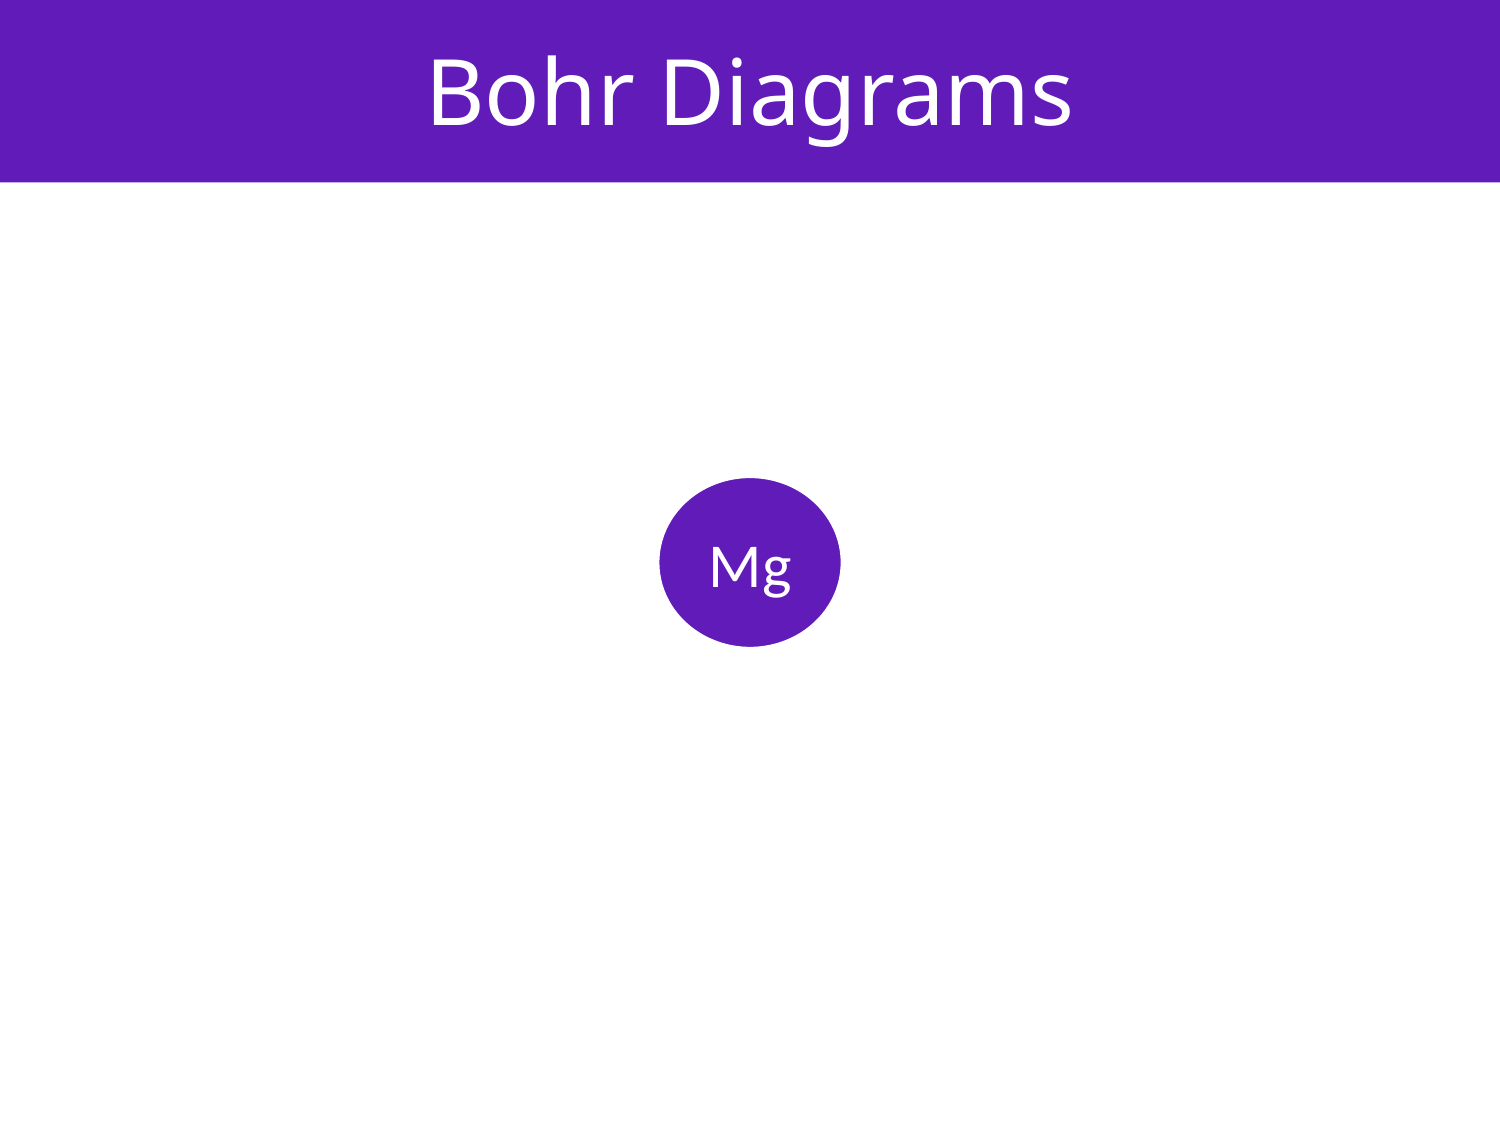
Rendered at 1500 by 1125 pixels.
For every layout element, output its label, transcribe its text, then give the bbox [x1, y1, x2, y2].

text_box Mg [656, 474, 844, 650]
title Bohr Diagrams [0, 0, 1500, 183]
